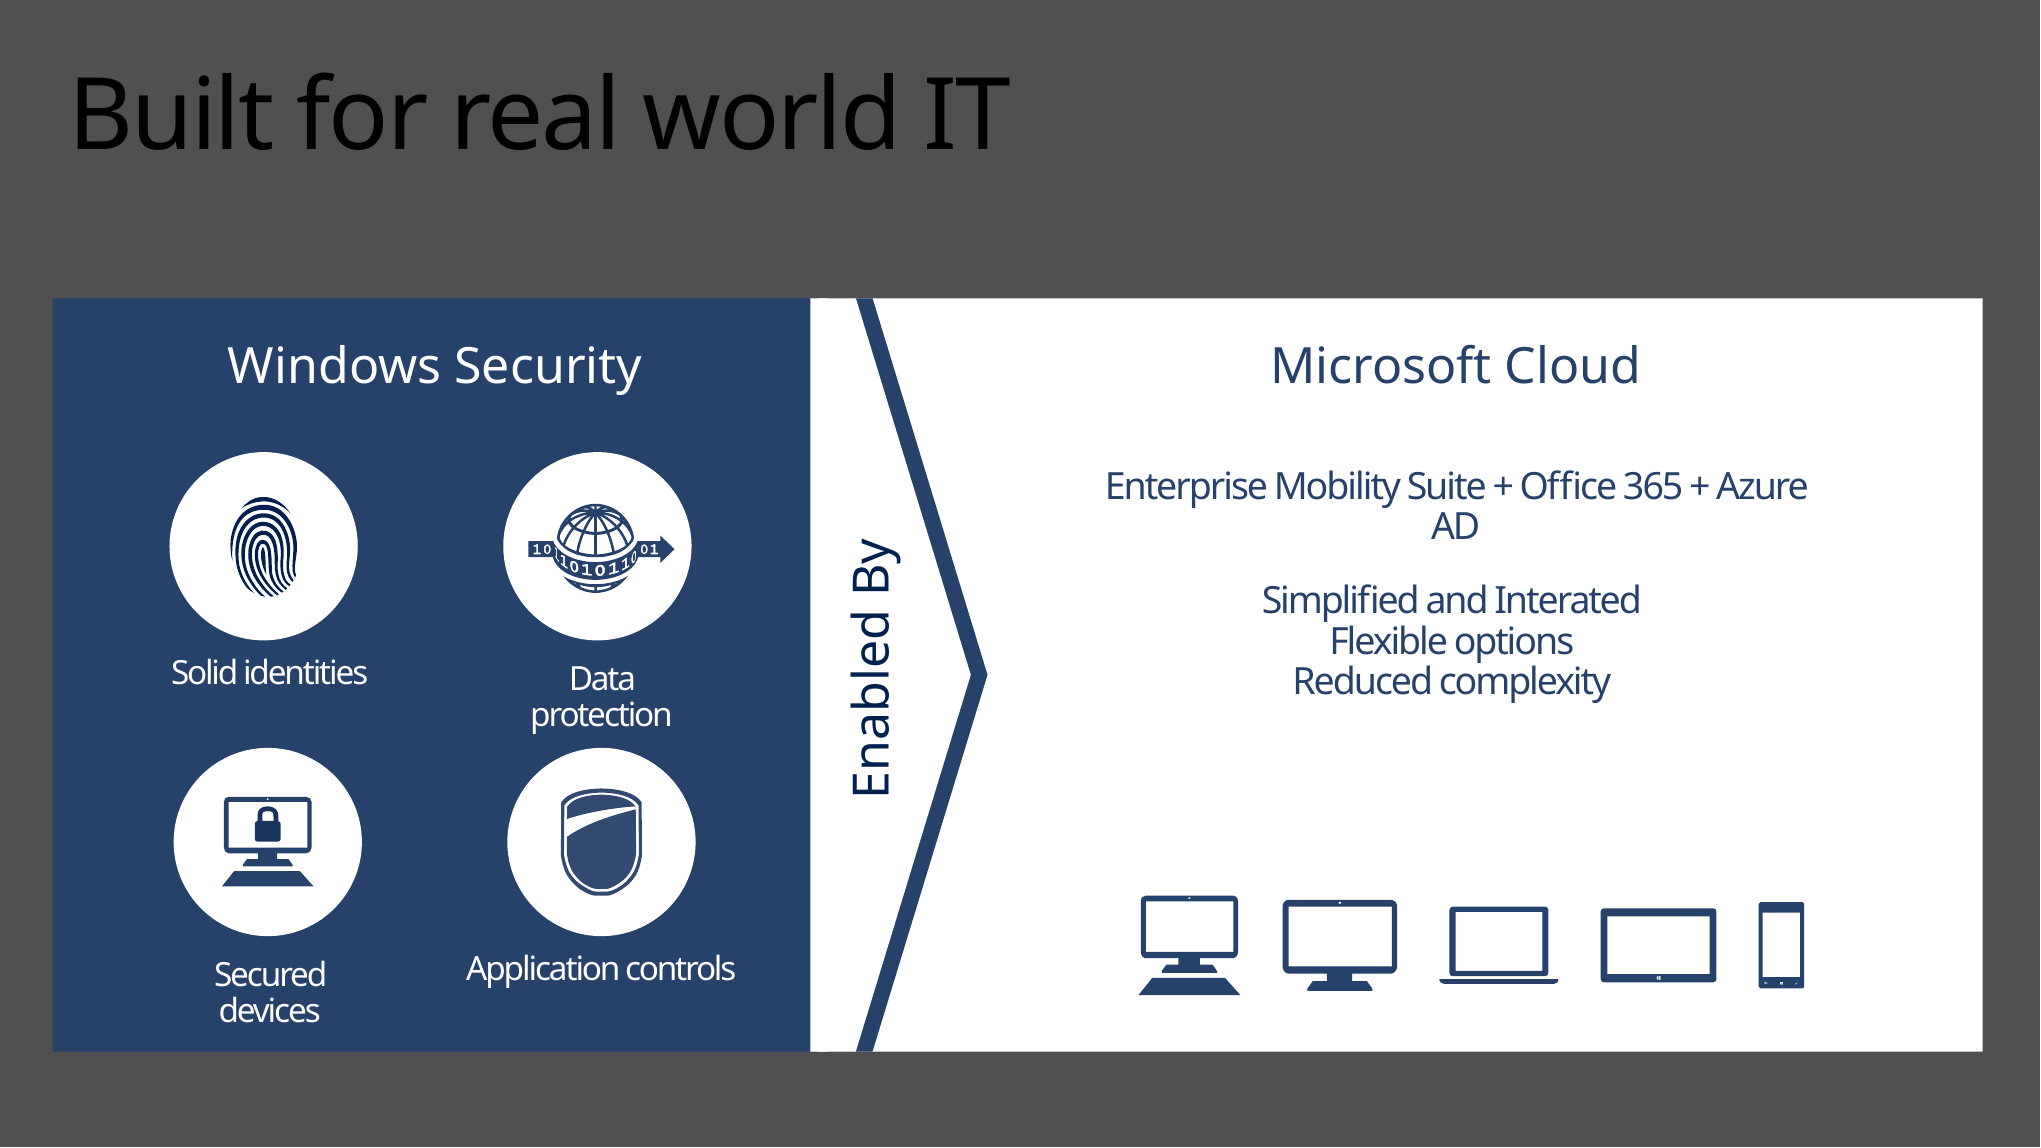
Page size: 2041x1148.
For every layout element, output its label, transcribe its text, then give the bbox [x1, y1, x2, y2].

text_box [810, 285, 988, 1052]
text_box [988, 298, 1983, 1052]
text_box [52, 298, 810, 1052]
title Built for real world IT [45, 48, 1996, 199]
